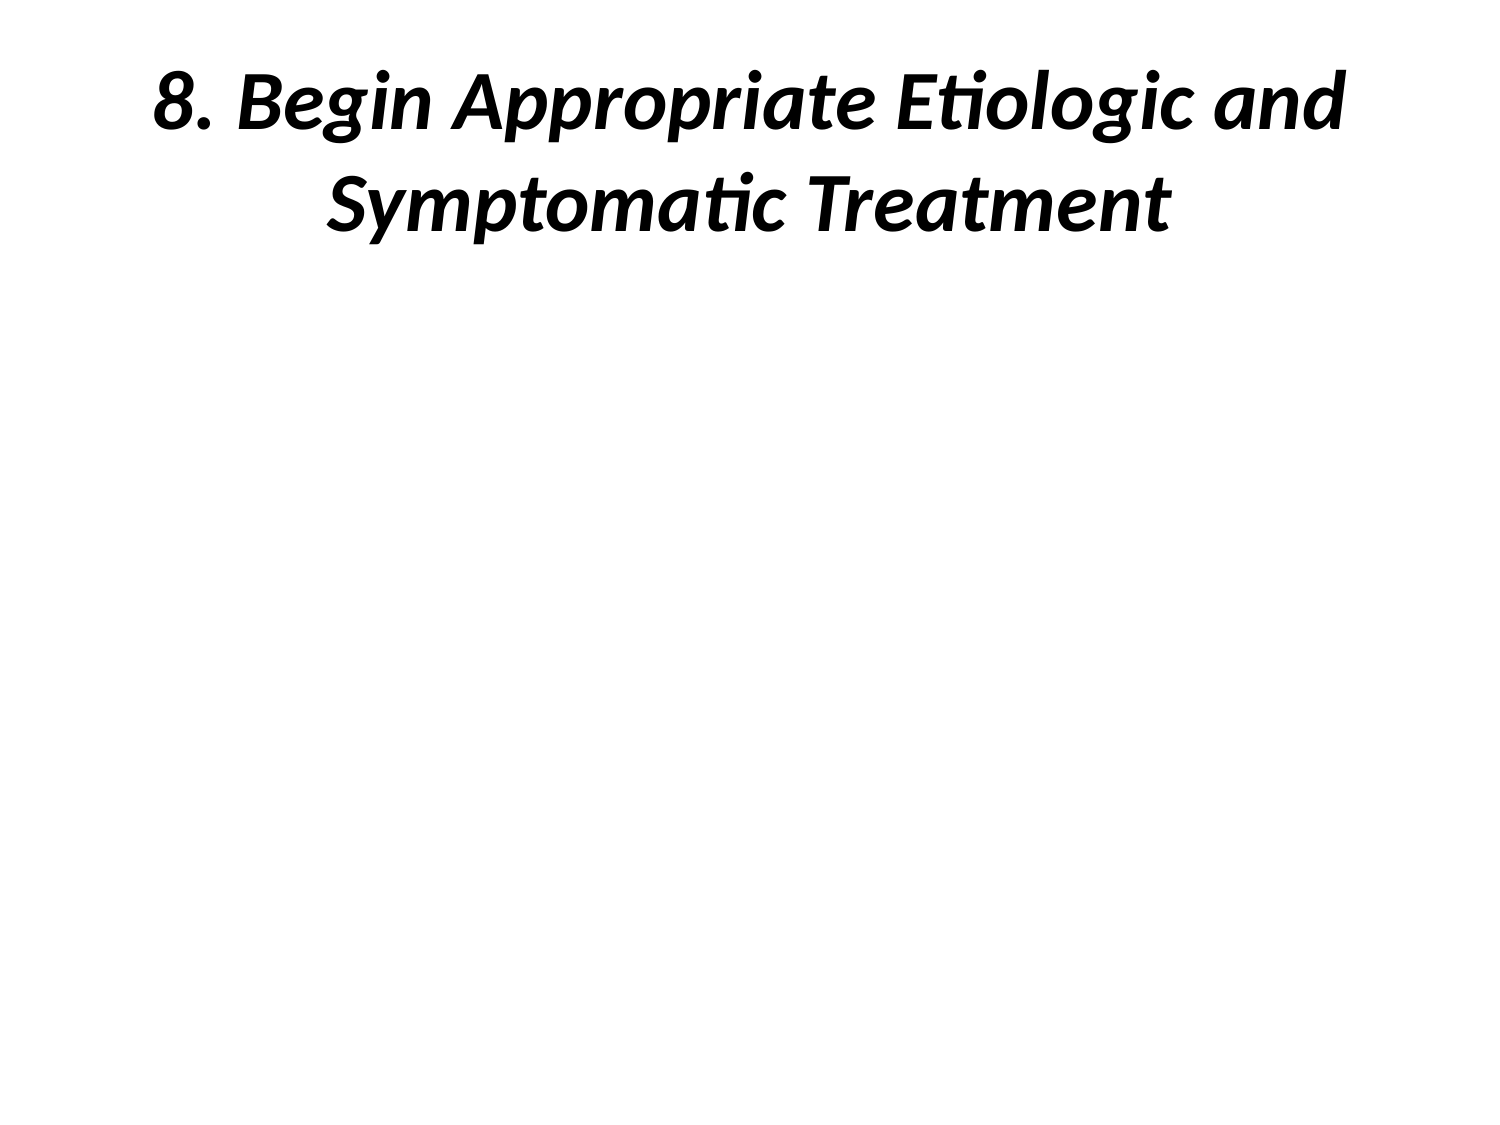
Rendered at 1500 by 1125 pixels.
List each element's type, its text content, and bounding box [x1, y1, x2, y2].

title 8. Begin Appropriate Etiologic and Symptomatic Treatment [62, 37, 1438, 256]
